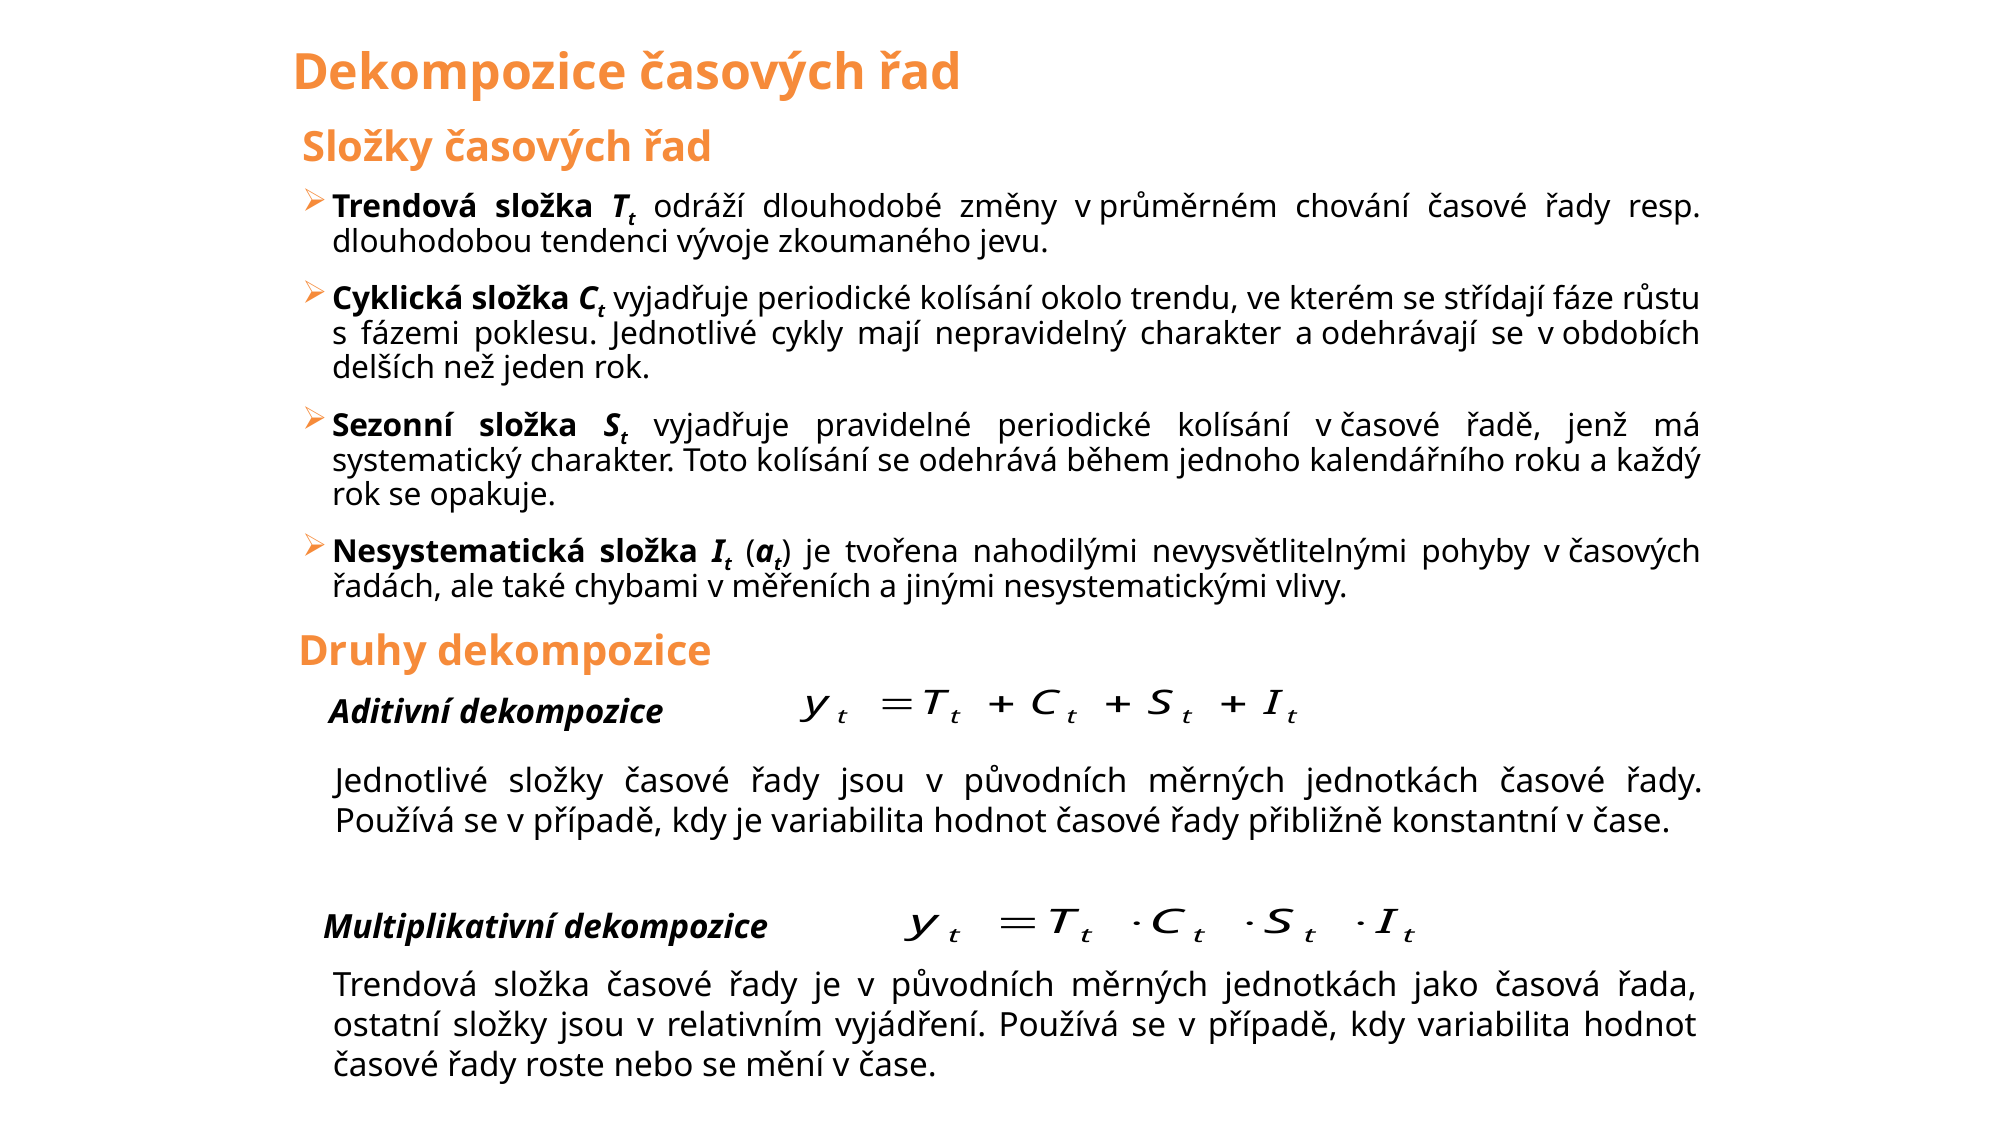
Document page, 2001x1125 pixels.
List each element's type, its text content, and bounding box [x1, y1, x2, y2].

text_box Složky časových řad [287, 112, 1646, 175]
text_box Trendová složka časové řady je v původních měrných jednotkách jako časová řada, ostatní složky jsou v relativním vyjádření. Používá se v případě, kdy variabilita hodnot časové řady roste nebo se mění v čase. [318, 956, 1714, 1094]
text_box Aditivní dekompozice [314, 683, 1590, 734]
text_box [901, 899, 1429, 951]
list Trendová složka Tt odráží dlouhodobé změny v průměrném chování časové řady resp. dlouhodobou tendenci vývoje zkoumaného jevu. Cyklická složka Ct vyjadřuje periodické kolísání okolo trendu, ve kterém se střídají fáze růstu s fázemi poklesu. Jednotlivé cykly mají nepravidelný charakter a odehrávají se v obdobích delších než jeden rok. Sezonní složka St vyjadřuje pravidelné periodické kolísání v časové řadě, jenž má systematický charakter. Toto kolísání se odehrává během jednoho kalendářního roku a každý rok se opakuje. Nesystematická složka It (at) je tvořena nahodilými nevysvětlitelnými pohyby v časových řadách, ale také chybami v měřeních a jinými nesystematickými vlivy. [287, 179, 1717, 617]
text_box Druhy dekompozice [283, 616, 1642, 680]
text_box Jednotlivé složky časové řady jsou v původních měrných jednotkách časové řady. Používá se v případě, kdy je variabilita hodnot časové řady přibližně konstantní v čase. [320, 752, 1721, 890]
title Dekompozice časových řad [277, 29, 1553, 117]
text_box Multiplikativní dekompozice [308, 897, 1584, 948]
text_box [797, 681, 1310, 732]
